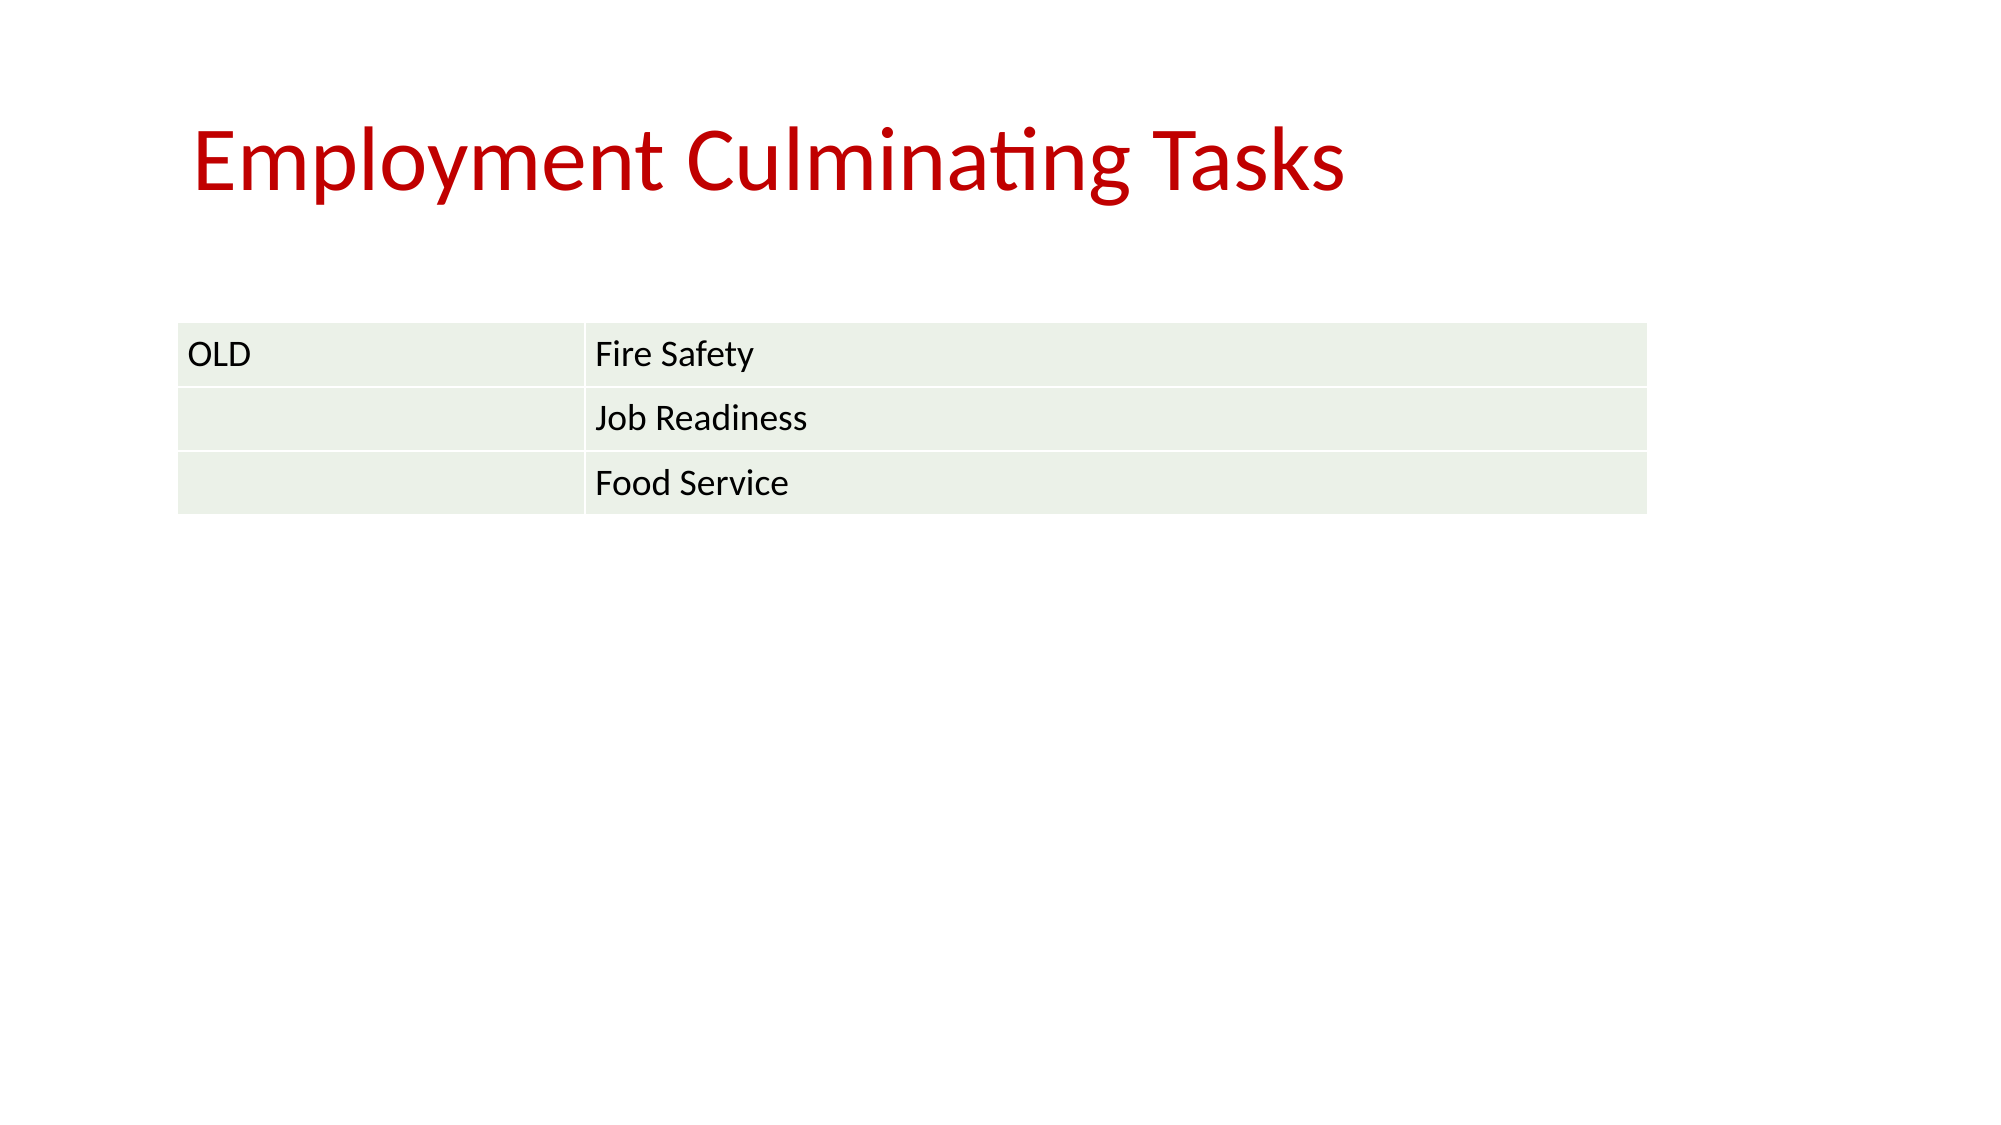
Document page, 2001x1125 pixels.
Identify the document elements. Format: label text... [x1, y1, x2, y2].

table_header Fire Safety [586, 323, 1647, 386]
title Employment Culminating Tasks [177, 52, 1863, 270]
table_cell [178, 452, 584, 514]
table_cell Food Service [586, 452, 1647, 514]
table_cell [178, 388, 584, 450]
table_header OLD [178, 323, 584, 386]
table_cell Job Readiness [586, 388, 1647, 450]
